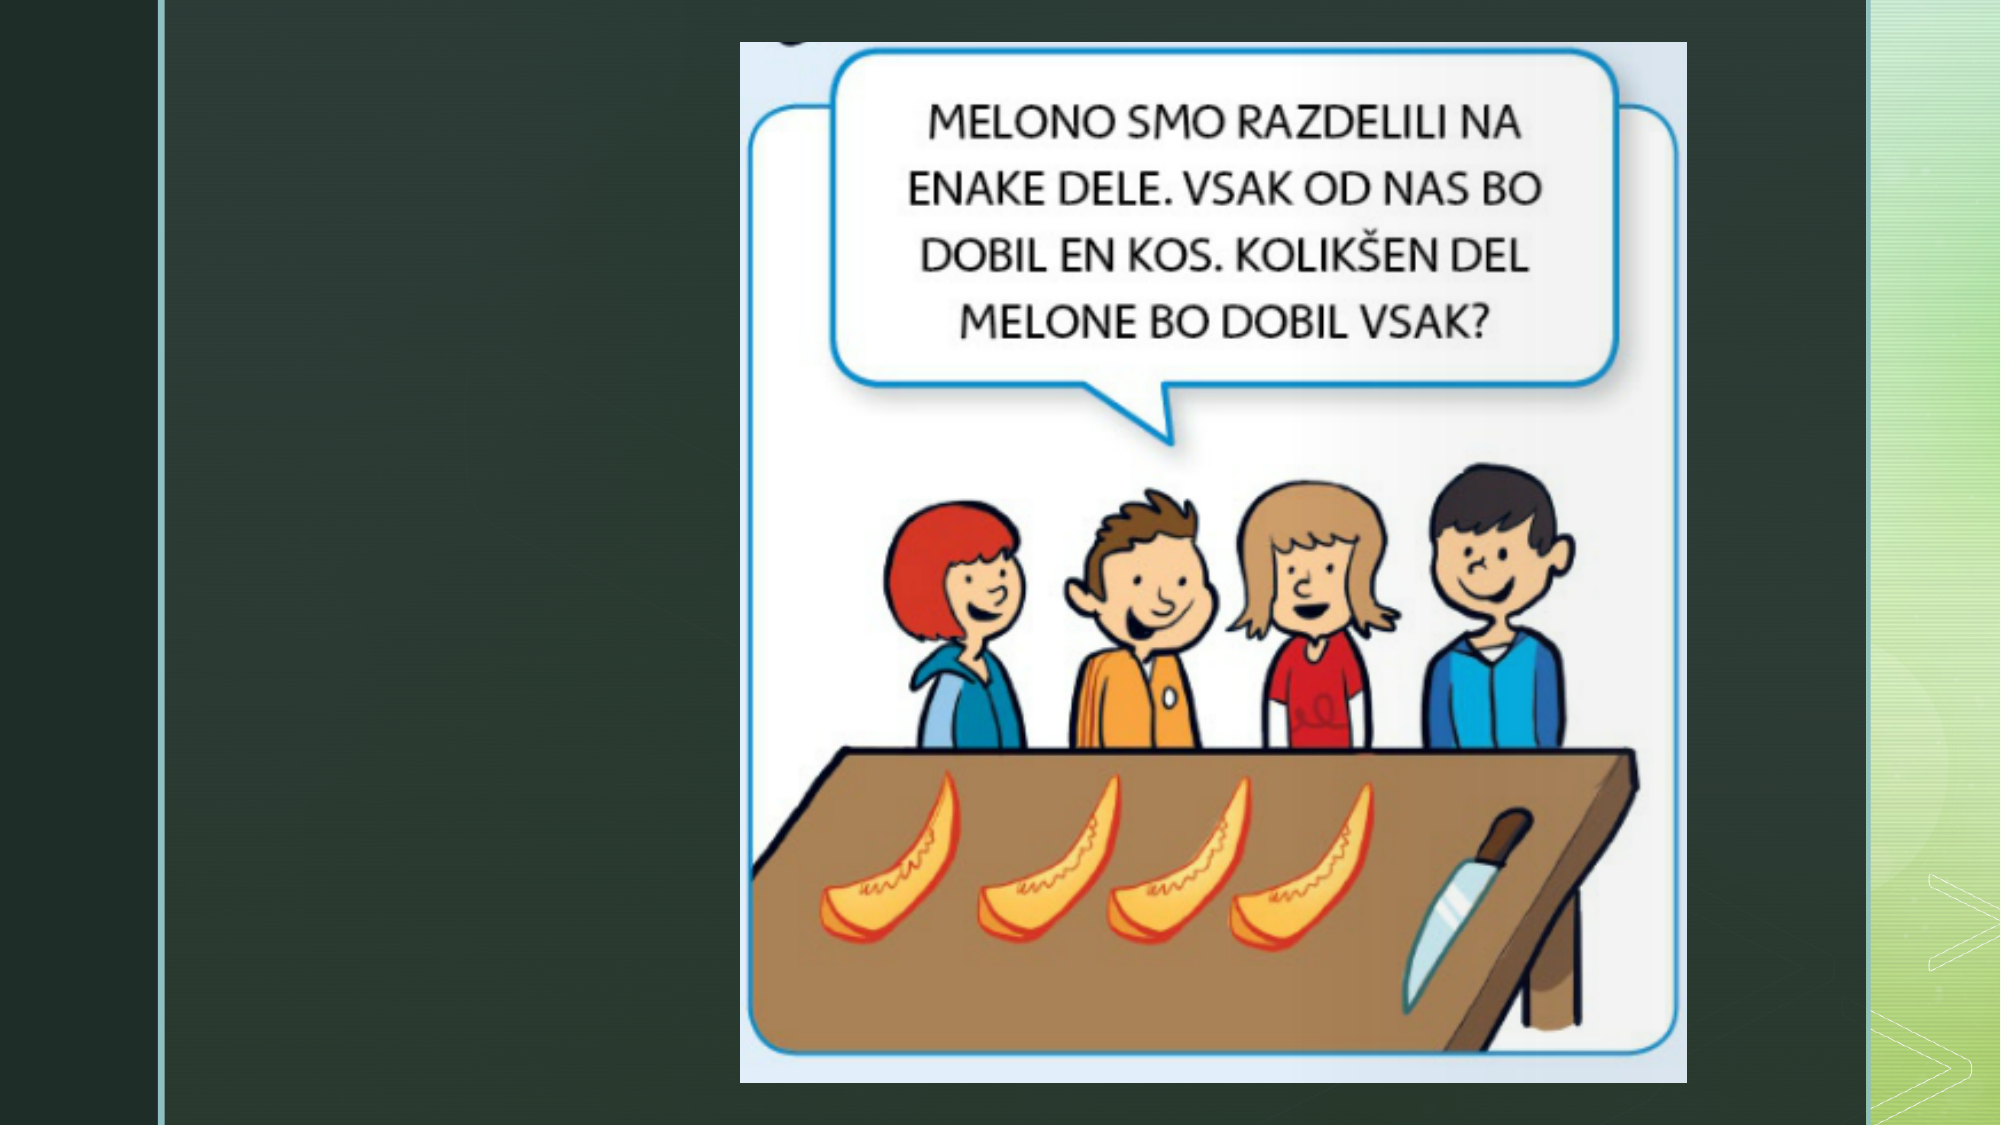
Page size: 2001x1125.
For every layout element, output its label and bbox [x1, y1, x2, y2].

picture [739, 42, 1688, 1083]
picture [1871, 0, 2001, 1125]
